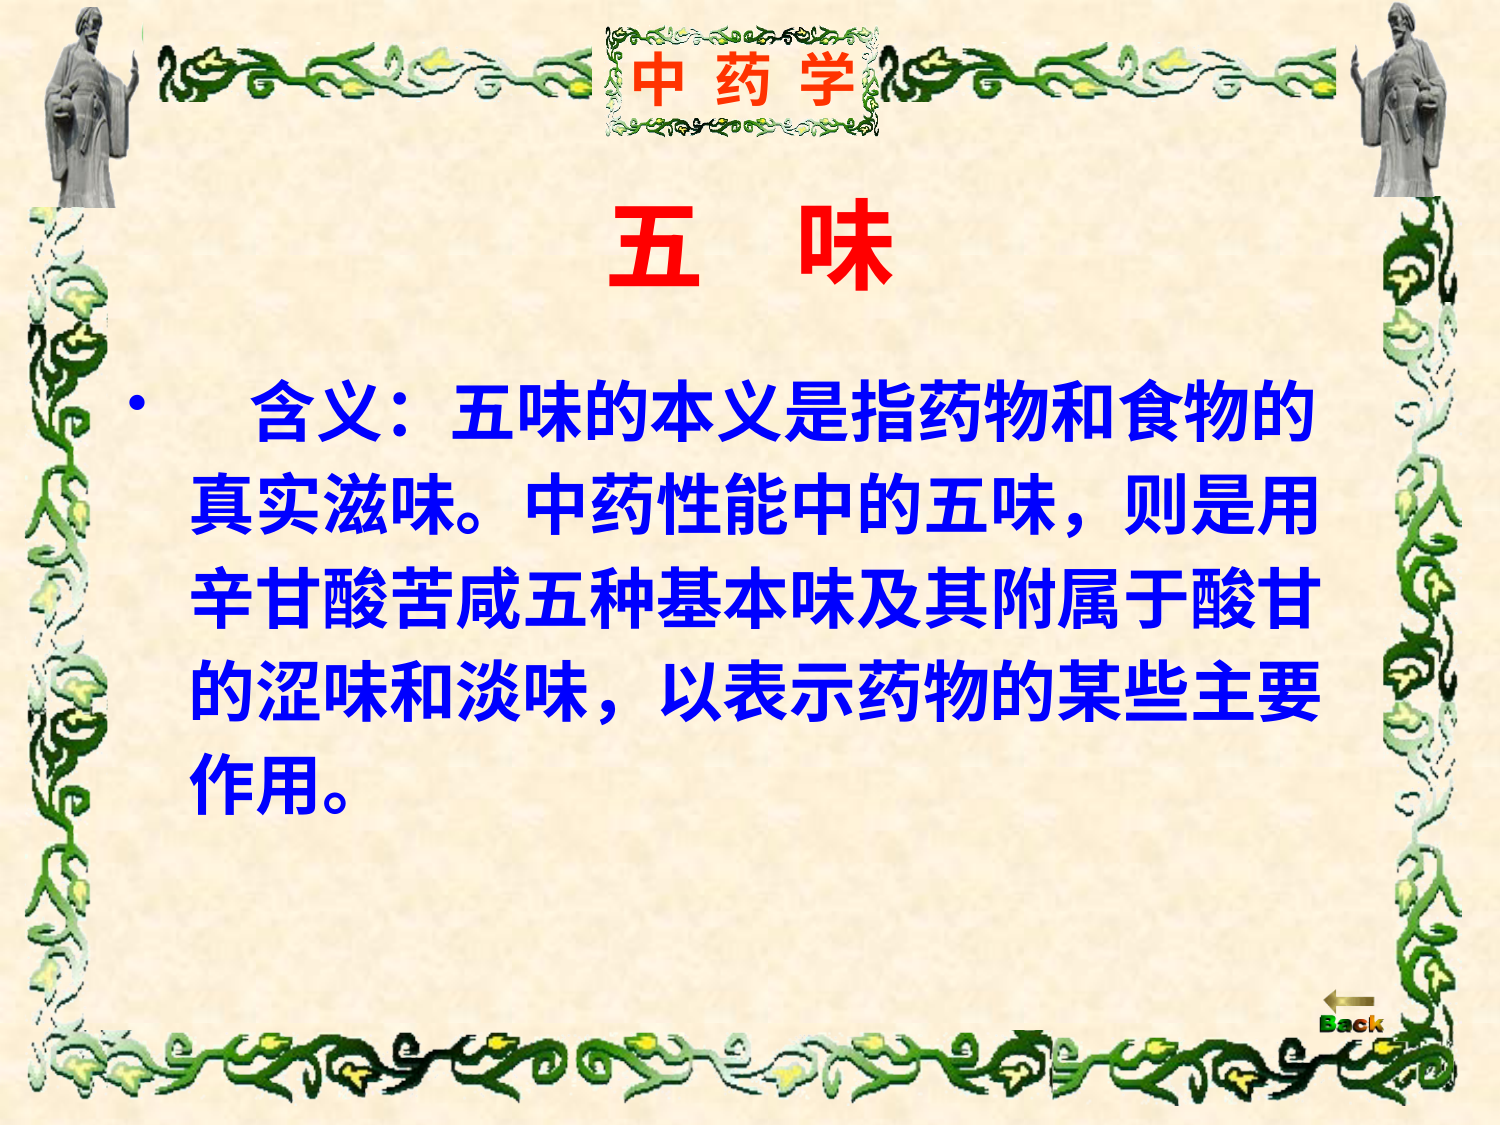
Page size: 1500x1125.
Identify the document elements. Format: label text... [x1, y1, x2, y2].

title 五 味 [112, 174, 1388, 288]
picture [0, 0, 1500, 1125]
list 含义：五味的本义是指药物和食物的 真实滋味。中药性能中的五味，则是用 辛甘酸苦咸五种基本味及其附属于酸甘 的涩味和淡味，以表示药物的某些主要 作用。 [112, 362, 1388, 1000]
